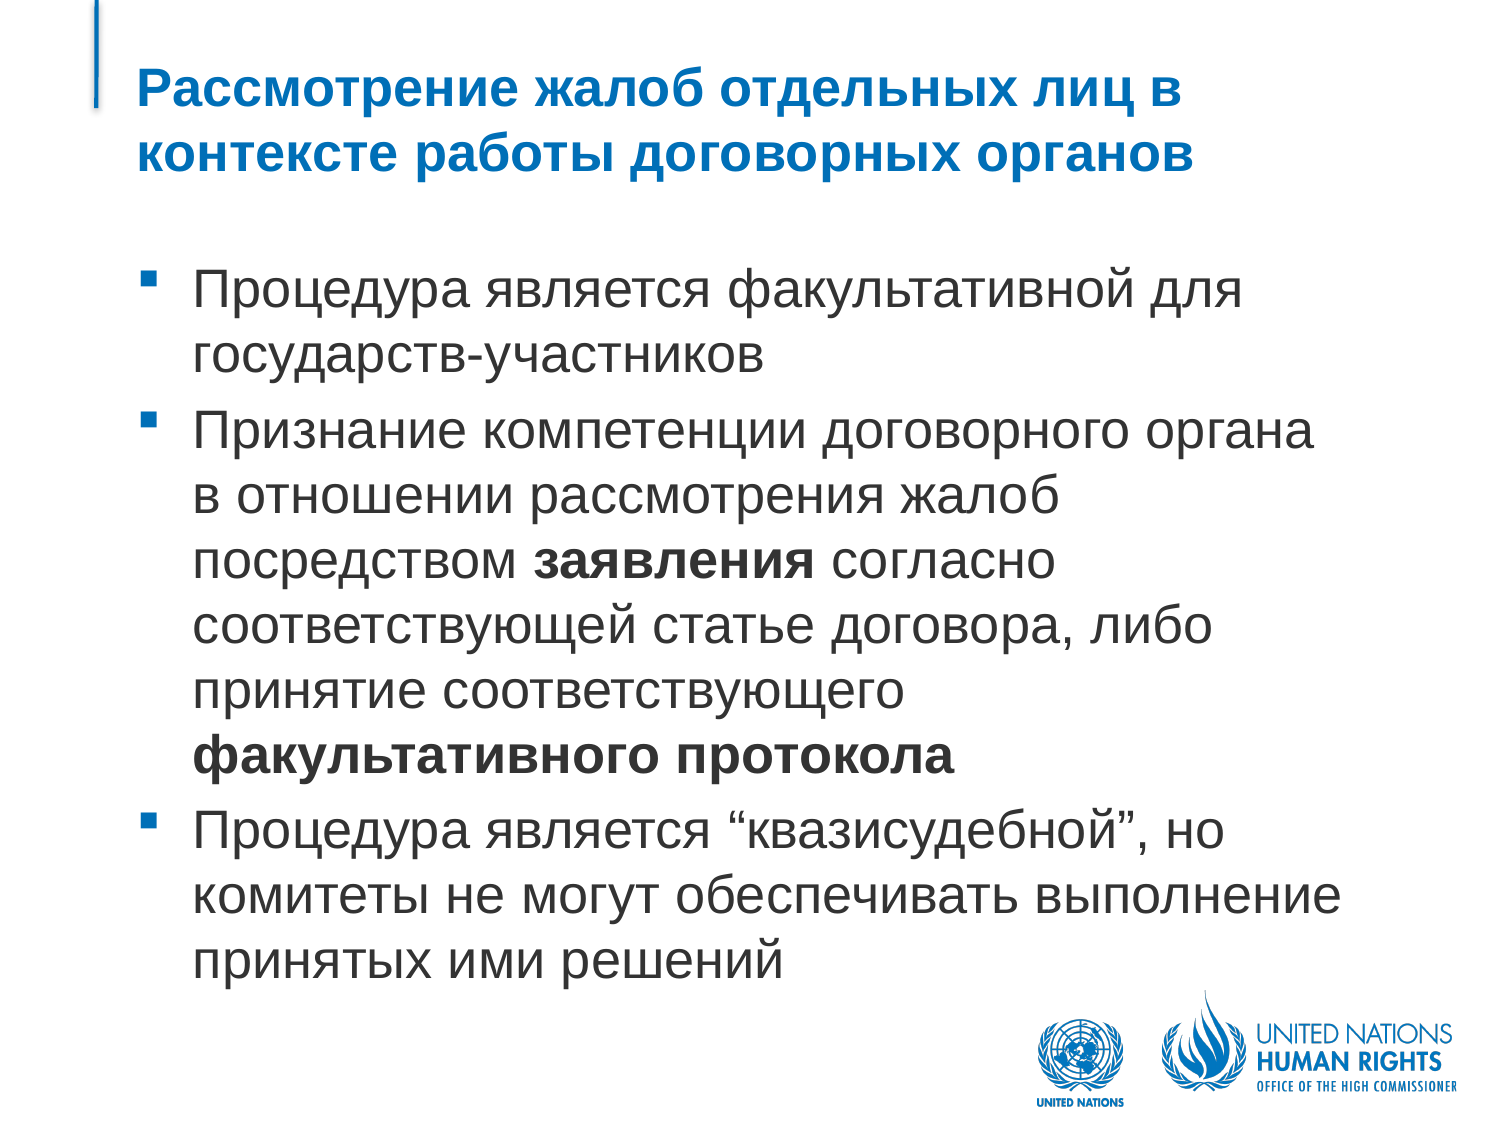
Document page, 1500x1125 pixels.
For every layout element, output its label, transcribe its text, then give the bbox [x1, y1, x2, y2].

title Рассмотрение жалоб отдельных лиц в контексте работы договорных органов [121, 44, 1363, 225]
picture [1037, 990, 1457, 1107]
list Процедура является факультативной для государств-участников Признание компетенции договорного органа в отношении рассмотрения жалоб посредством заявления согласно соответствующей статье договора, либо принятие соответствующего факультативного протокола Процедура является “квазисудебной”, но комитеты не могут обеспечивать выполнение принятых ими решений [121, 245, 1364, 981]
